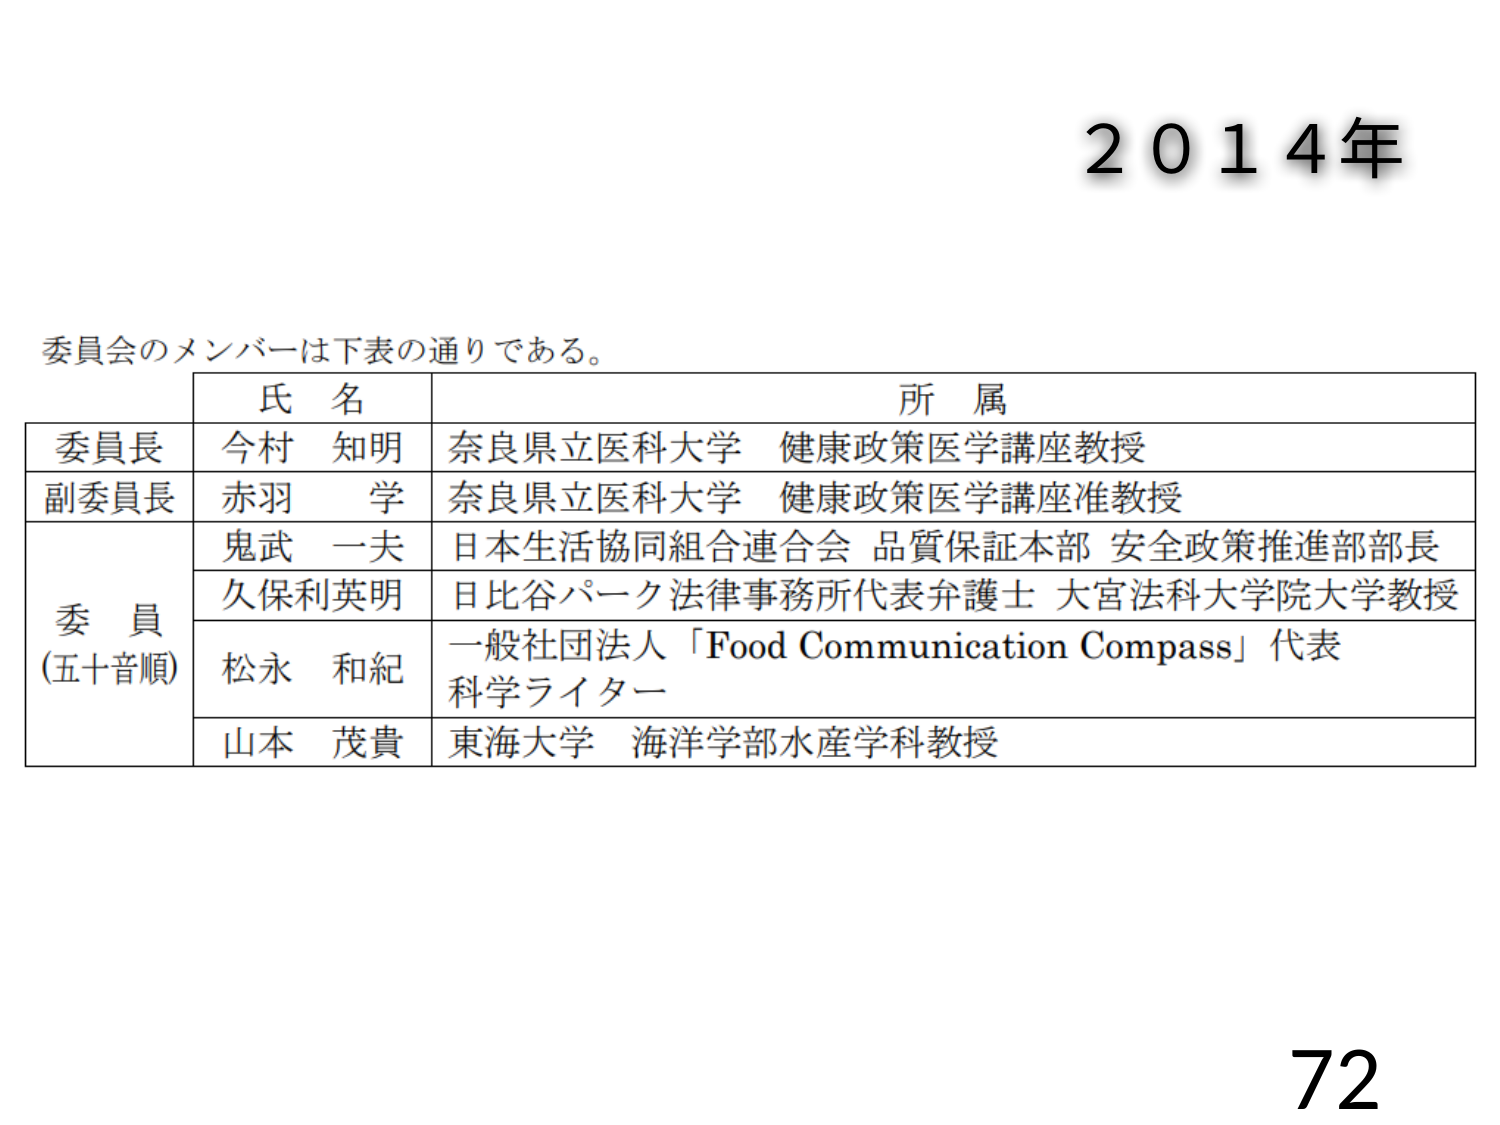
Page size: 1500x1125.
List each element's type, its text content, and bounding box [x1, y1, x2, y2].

text_box ２０１４年 [1057, 99, 1421, 195]
picture [0, 312, 1500, 813]
slide_number 72 [1059, 1042, 1397, 1103]
